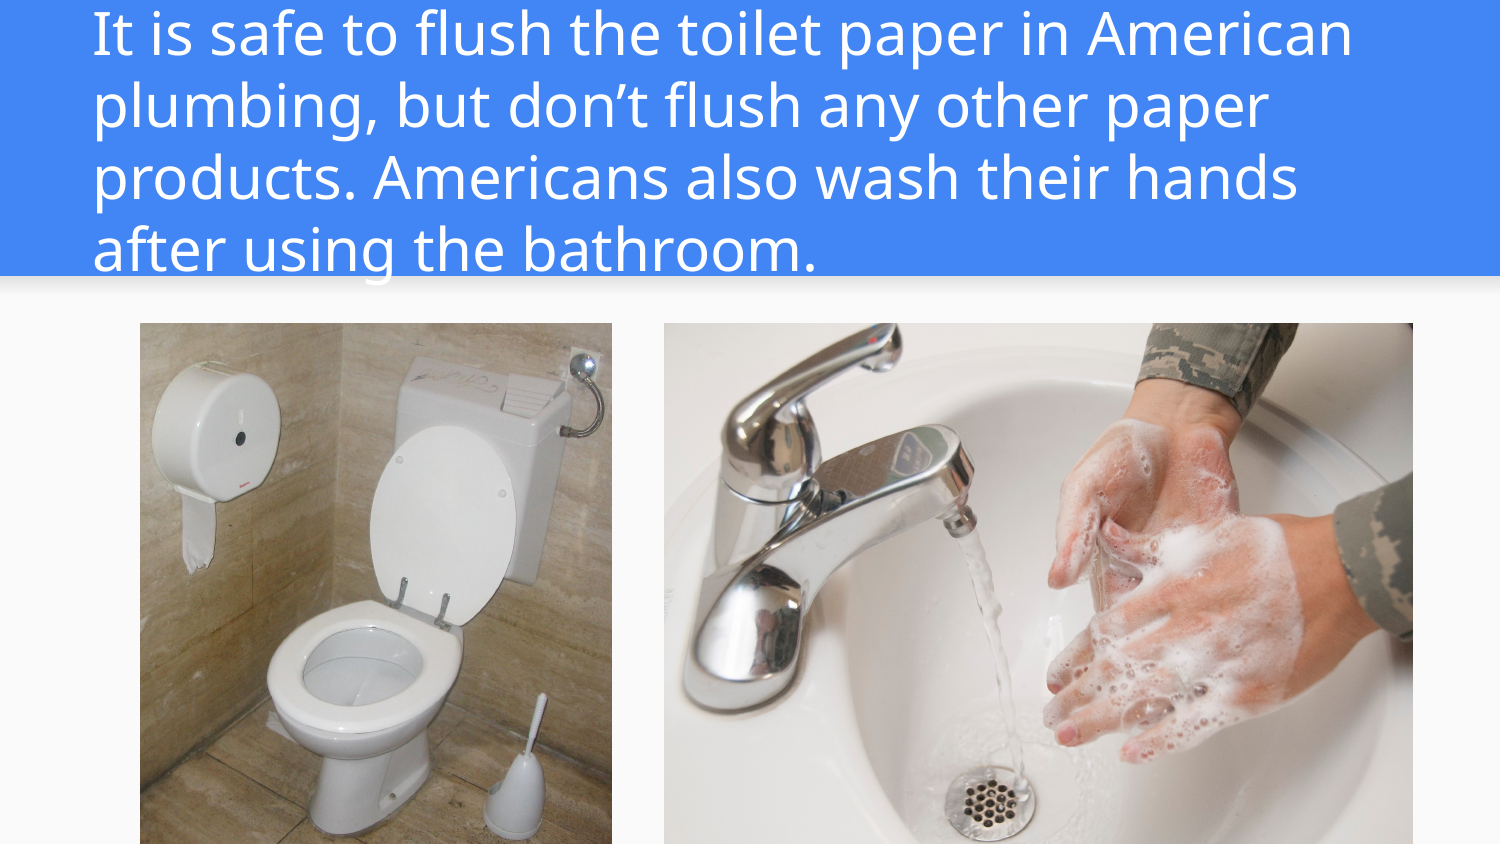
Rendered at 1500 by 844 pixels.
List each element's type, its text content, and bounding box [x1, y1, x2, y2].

picture [140, 323, 613, 844]
title It is safe to flush the toilet paper in American plumbing, but don’t flush any other paper products. Americans also wash their hands after using the bathroom. [77, 11, 1427, 299]
picture [664, 323, 1413, 844]
